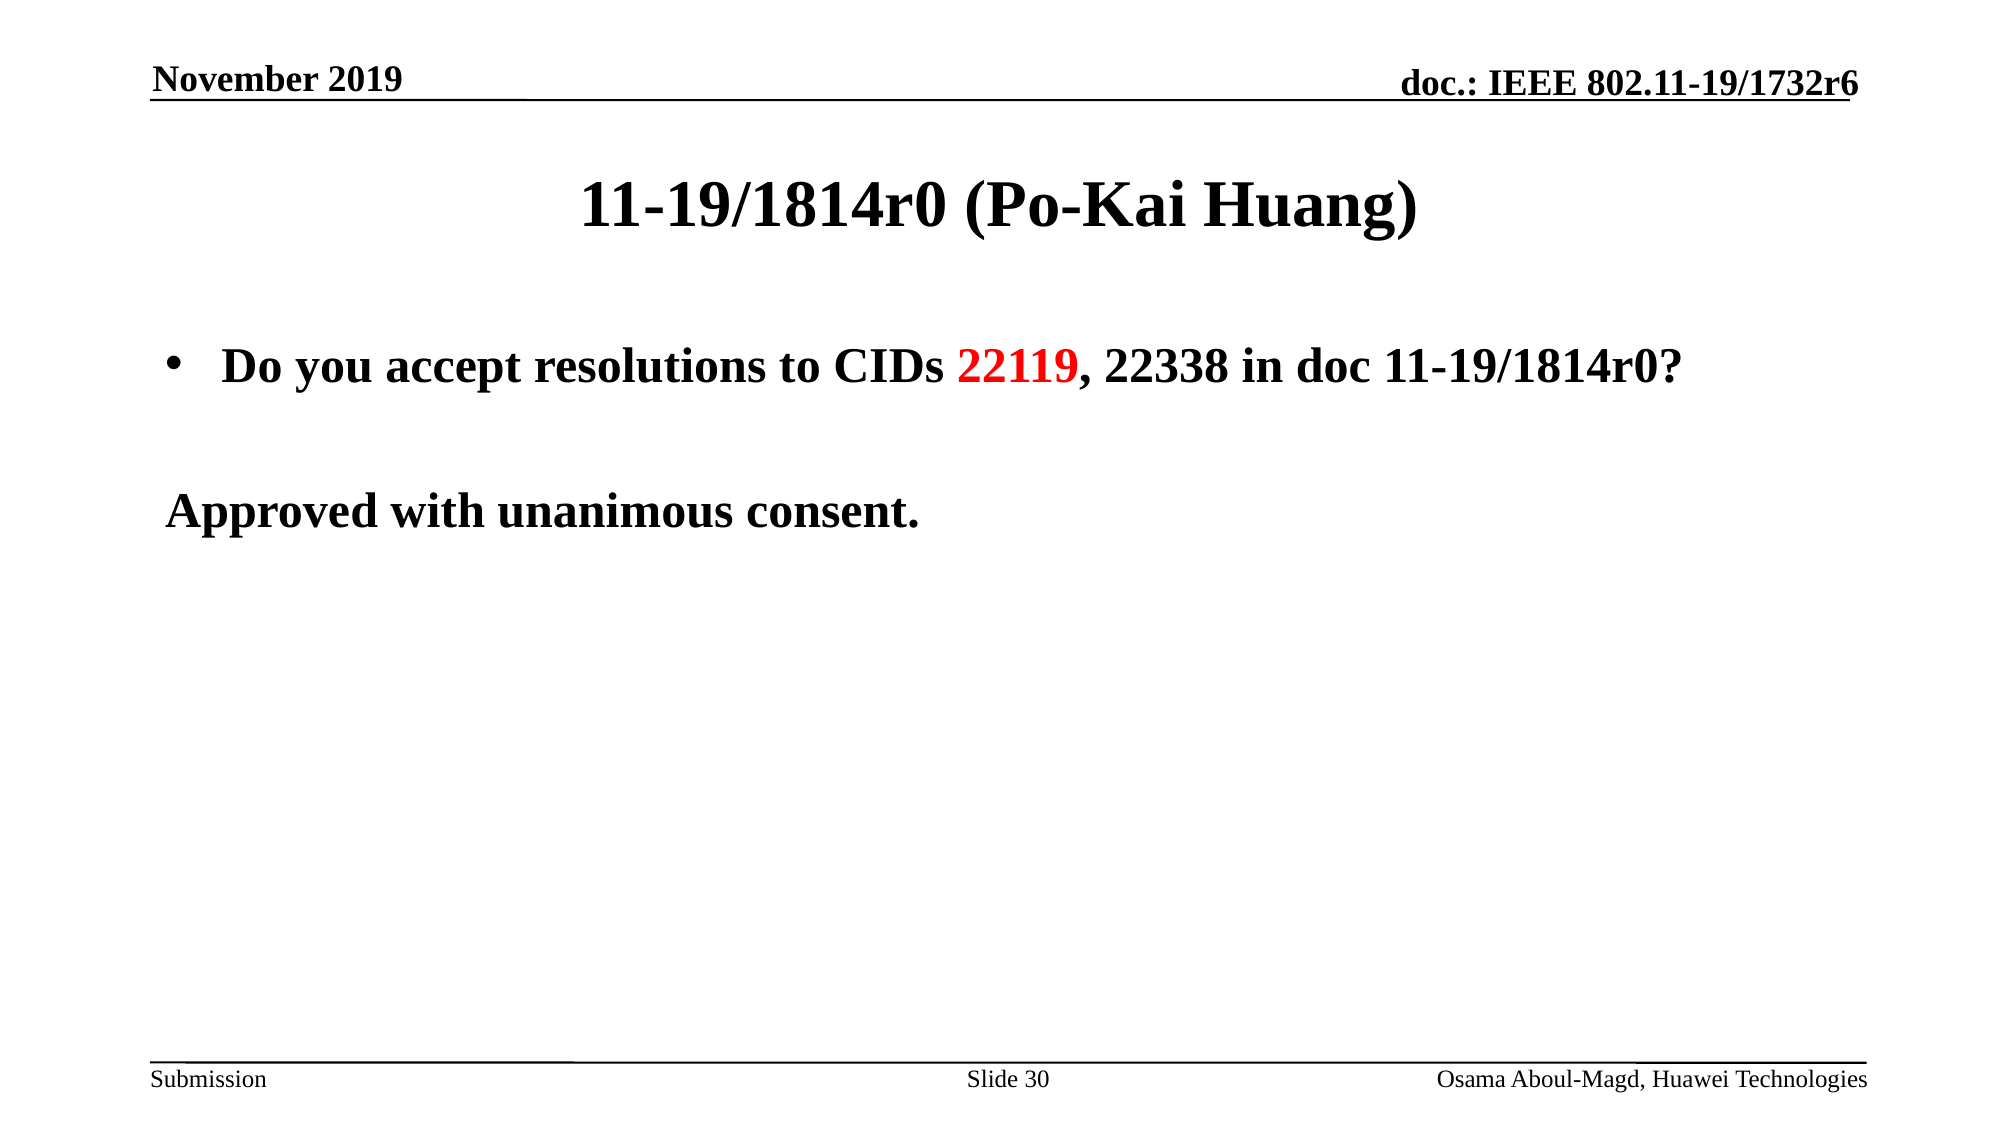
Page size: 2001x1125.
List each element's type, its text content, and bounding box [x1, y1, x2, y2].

list Do you accept resolutions to CIDs 22119, 22338 in doc 11-19/1814r0? Approved with unanimous consent. [149, 324, 1850, 1000]
title 11-19/1814r0 (Po-Kai Huang) [149, 112, 1850, 288]
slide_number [152, 54, 563, 100]
slide_number Slide 30 [950, 1061, 1067, 1123]
footer Osama Aboul-Magd, Huawei Technologies [1171, 1061, 1869, 1093]
